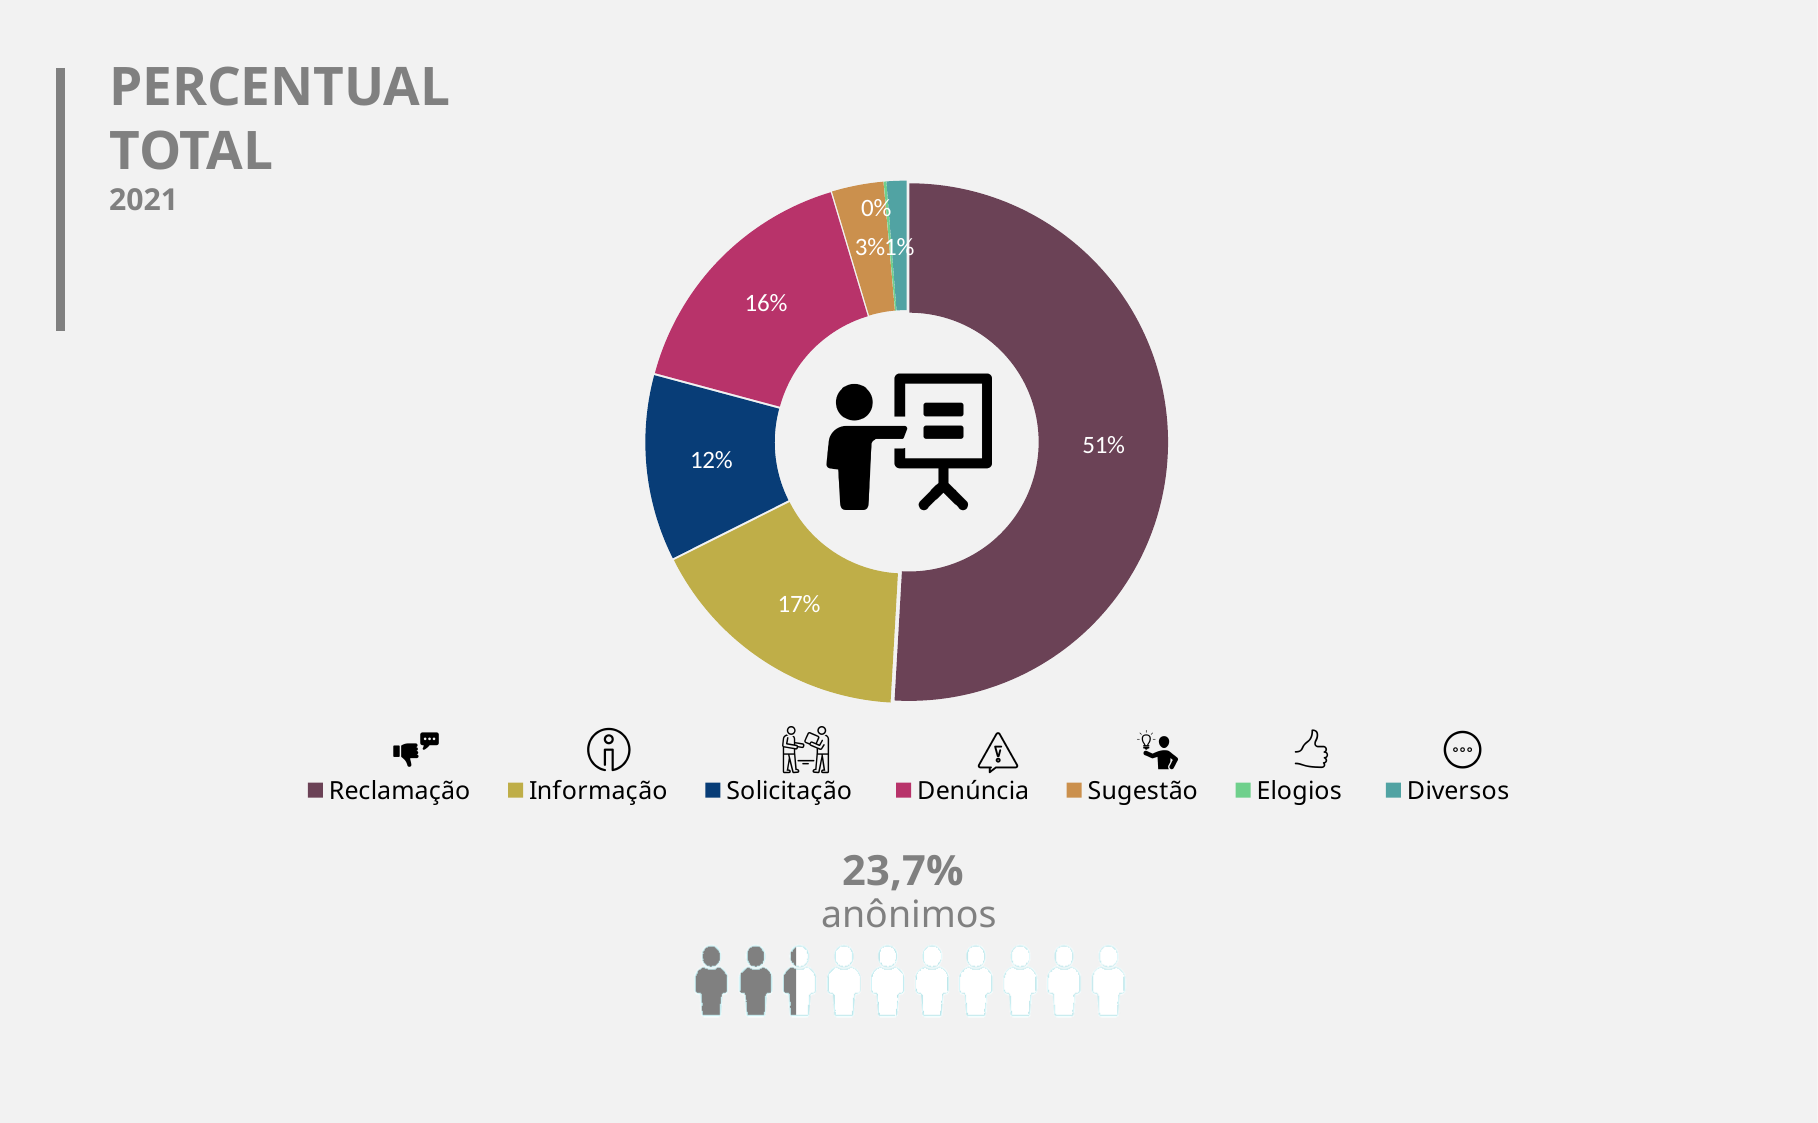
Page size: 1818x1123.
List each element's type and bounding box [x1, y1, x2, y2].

picture [1130, 726, 1185, 774]
picture [1435, 726, 1490, 774]
picture [0, 834, 1818, 1123]
picture [388, 726, 444, 774]
picture [807, 354, 1011, 532]
picture [974, 732, 1022, 774]
picture [778, 726, 833, 774]
picture [581, 726, 636, 774]
chart [0, 130, 1818, 834]
picture [0, 0, 1818, 130]
picture [1282, 726, 1337, 774]
